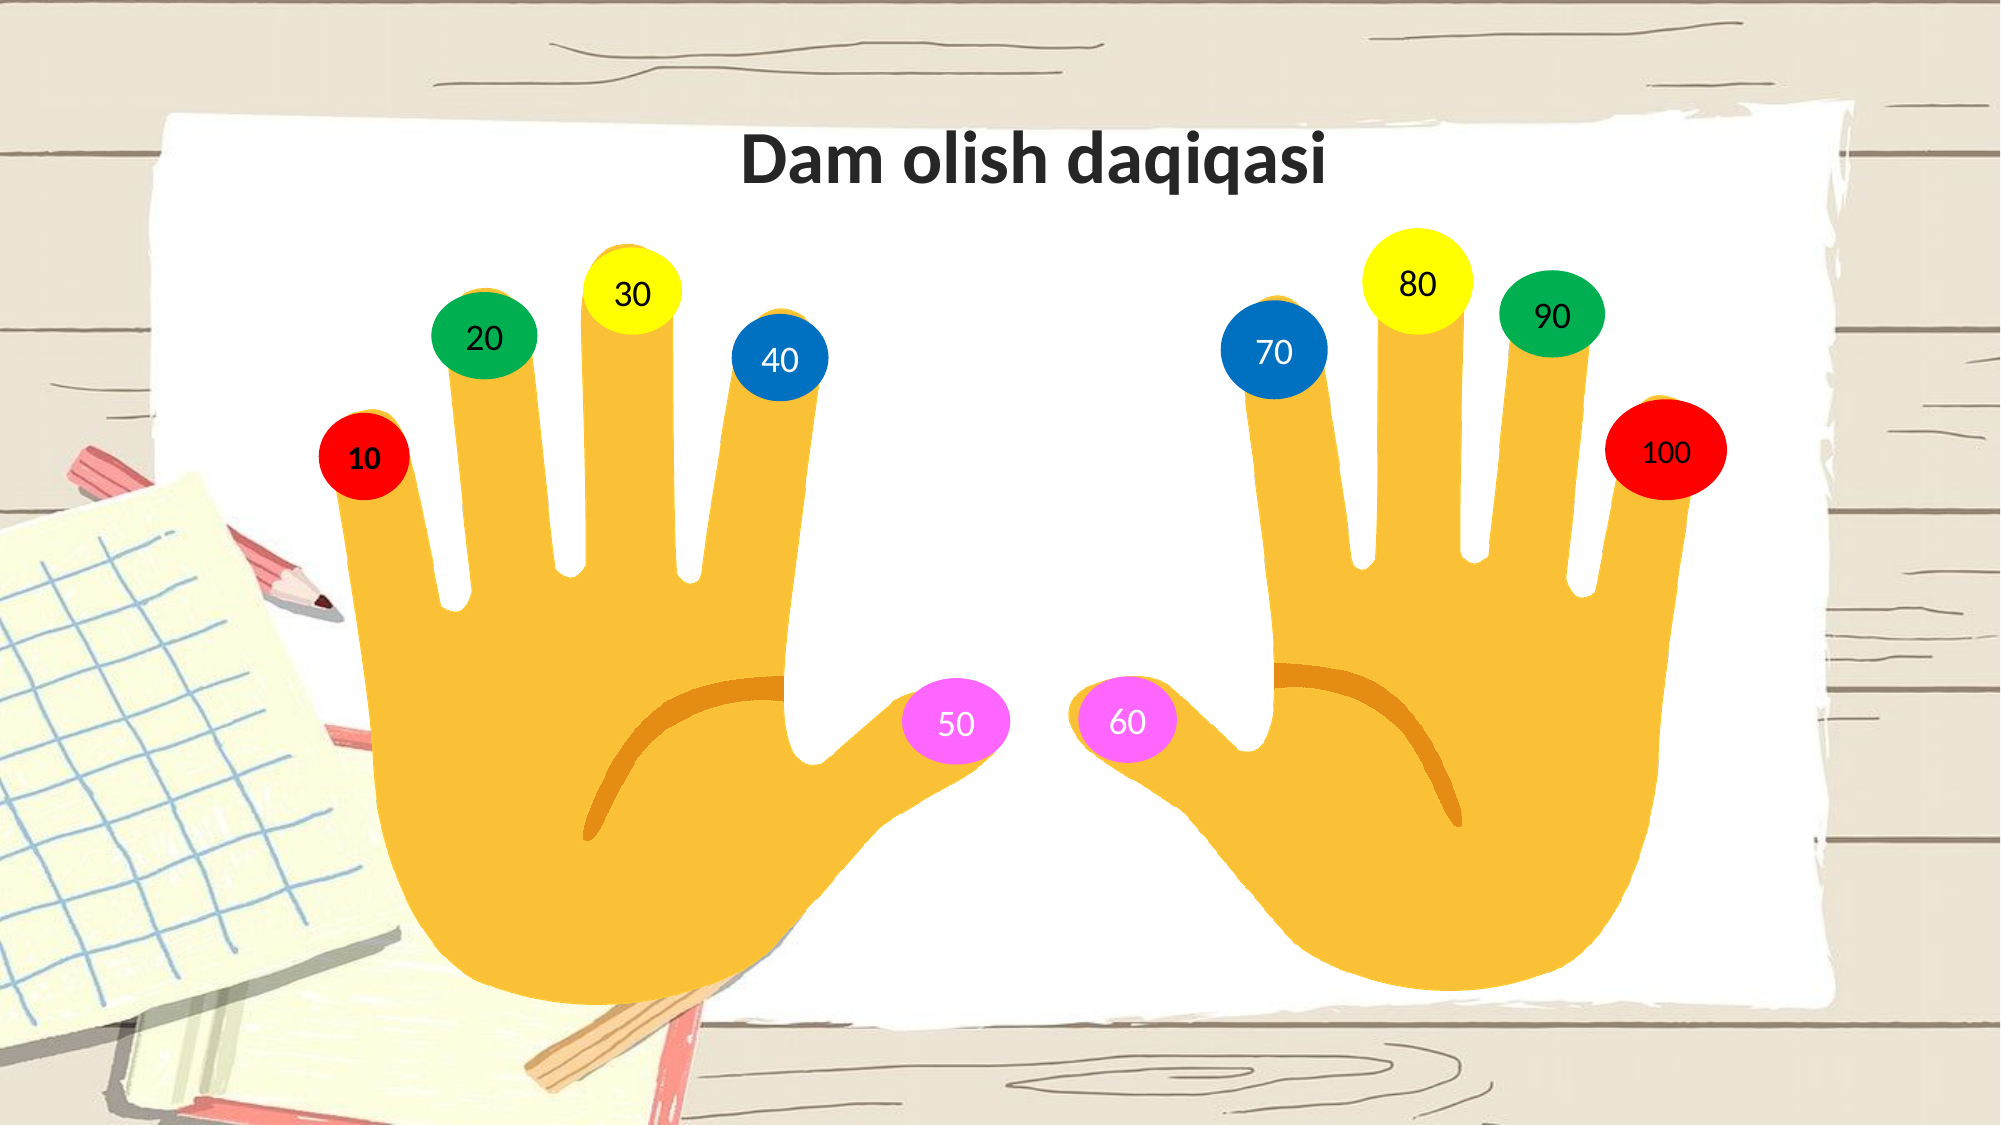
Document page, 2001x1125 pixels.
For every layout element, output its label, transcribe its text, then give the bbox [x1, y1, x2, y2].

picture [1039, 228, 1762, 1000]
text_box Dam olish daqiqasi [235, 100, 1834, 206]
picture [262, 241, 1035, 1014]
